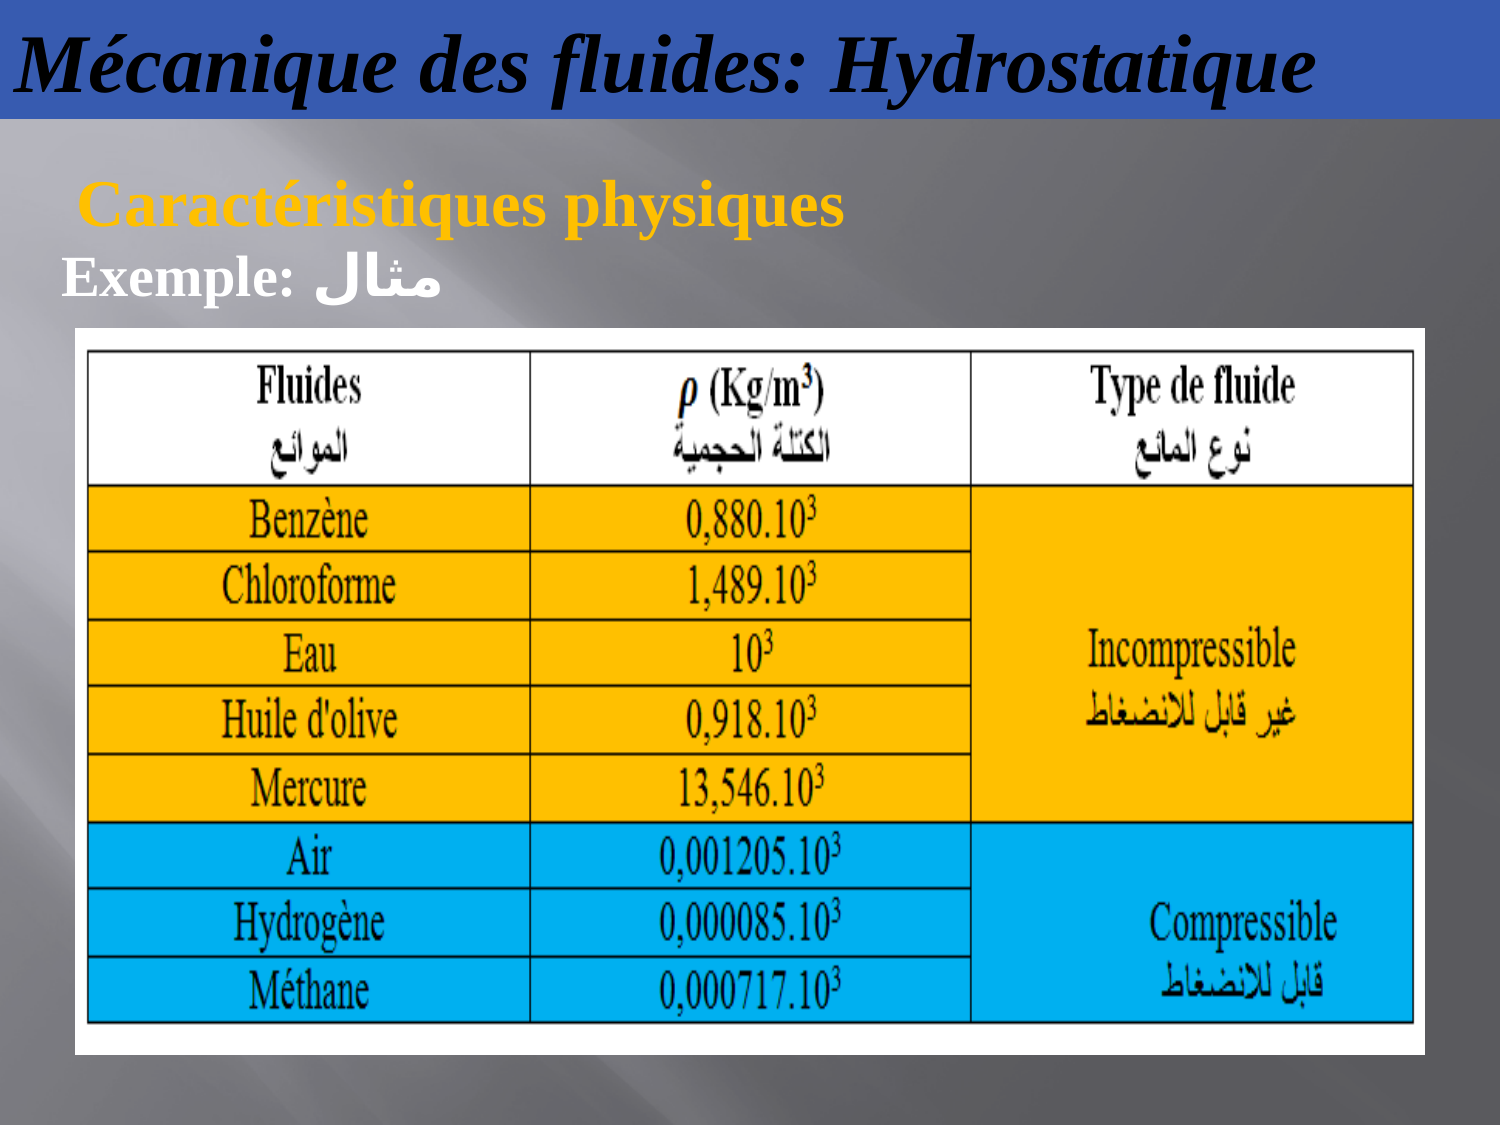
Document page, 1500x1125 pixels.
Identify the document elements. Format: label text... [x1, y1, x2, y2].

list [74, 327, 1426, 1055]
title Mécanique des fluides: Hydrostatique [0, 0, 1500, 119]
text_box Caractéristiques physiques [61, 152, 862, 247]
text_box Exemple: مثال [46, 230, 460, 316]
